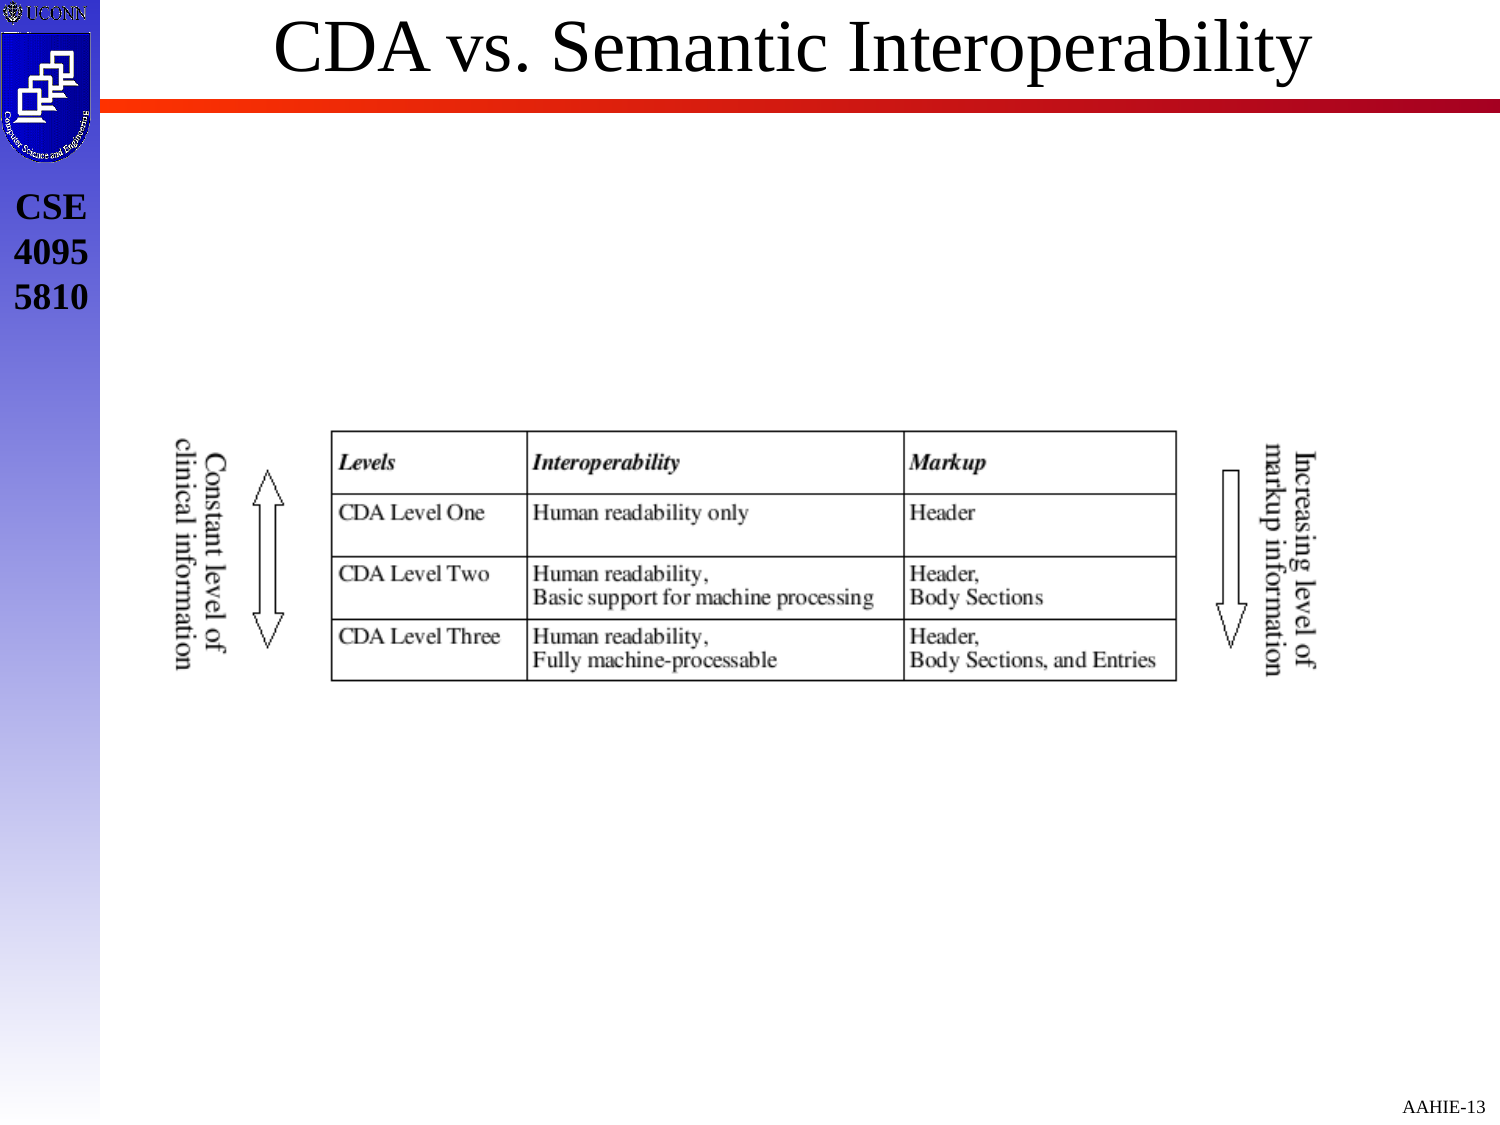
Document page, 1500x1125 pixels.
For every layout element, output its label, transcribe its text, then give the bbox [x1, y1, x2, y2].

picture [167, 423, 1333, 702]
title CDA vs. Semantic Interoperability [87, 0, 1500, 100]
picture [0, 0, 91, 163]
